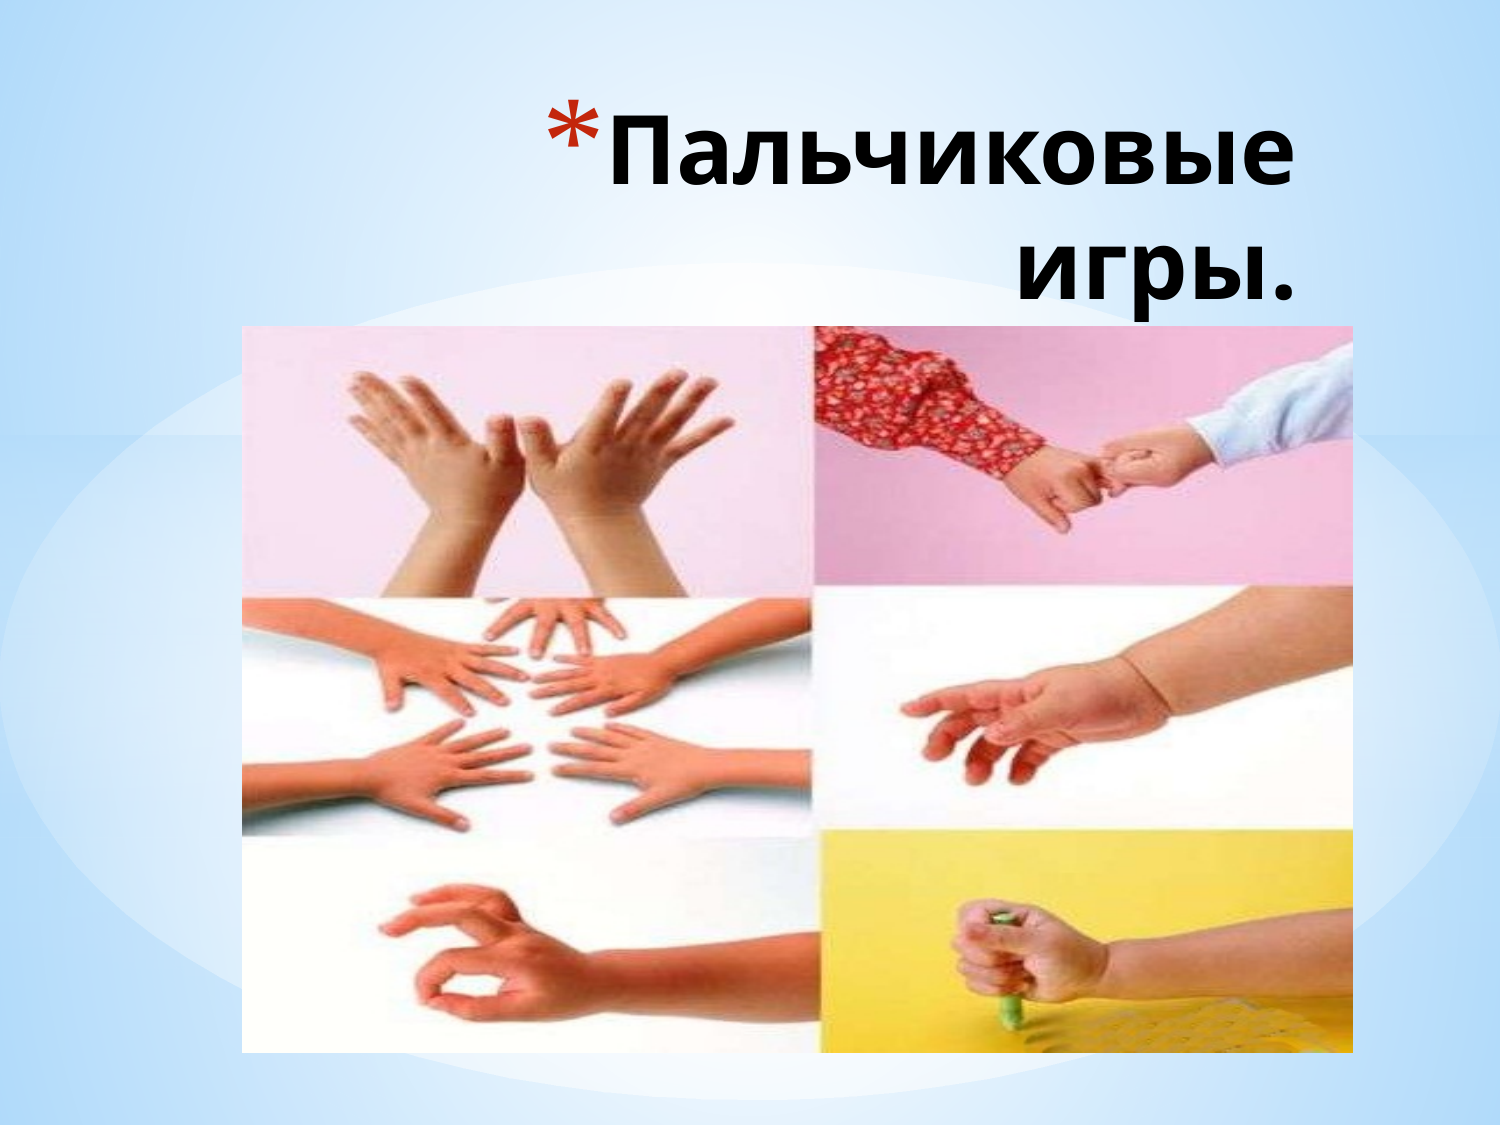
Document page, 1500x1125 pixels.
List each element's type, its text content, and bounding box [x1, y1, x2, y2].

title Пальчиковые игры. [490, 78, 1313, 323]
picture [241, 326, 1353, 1054]
